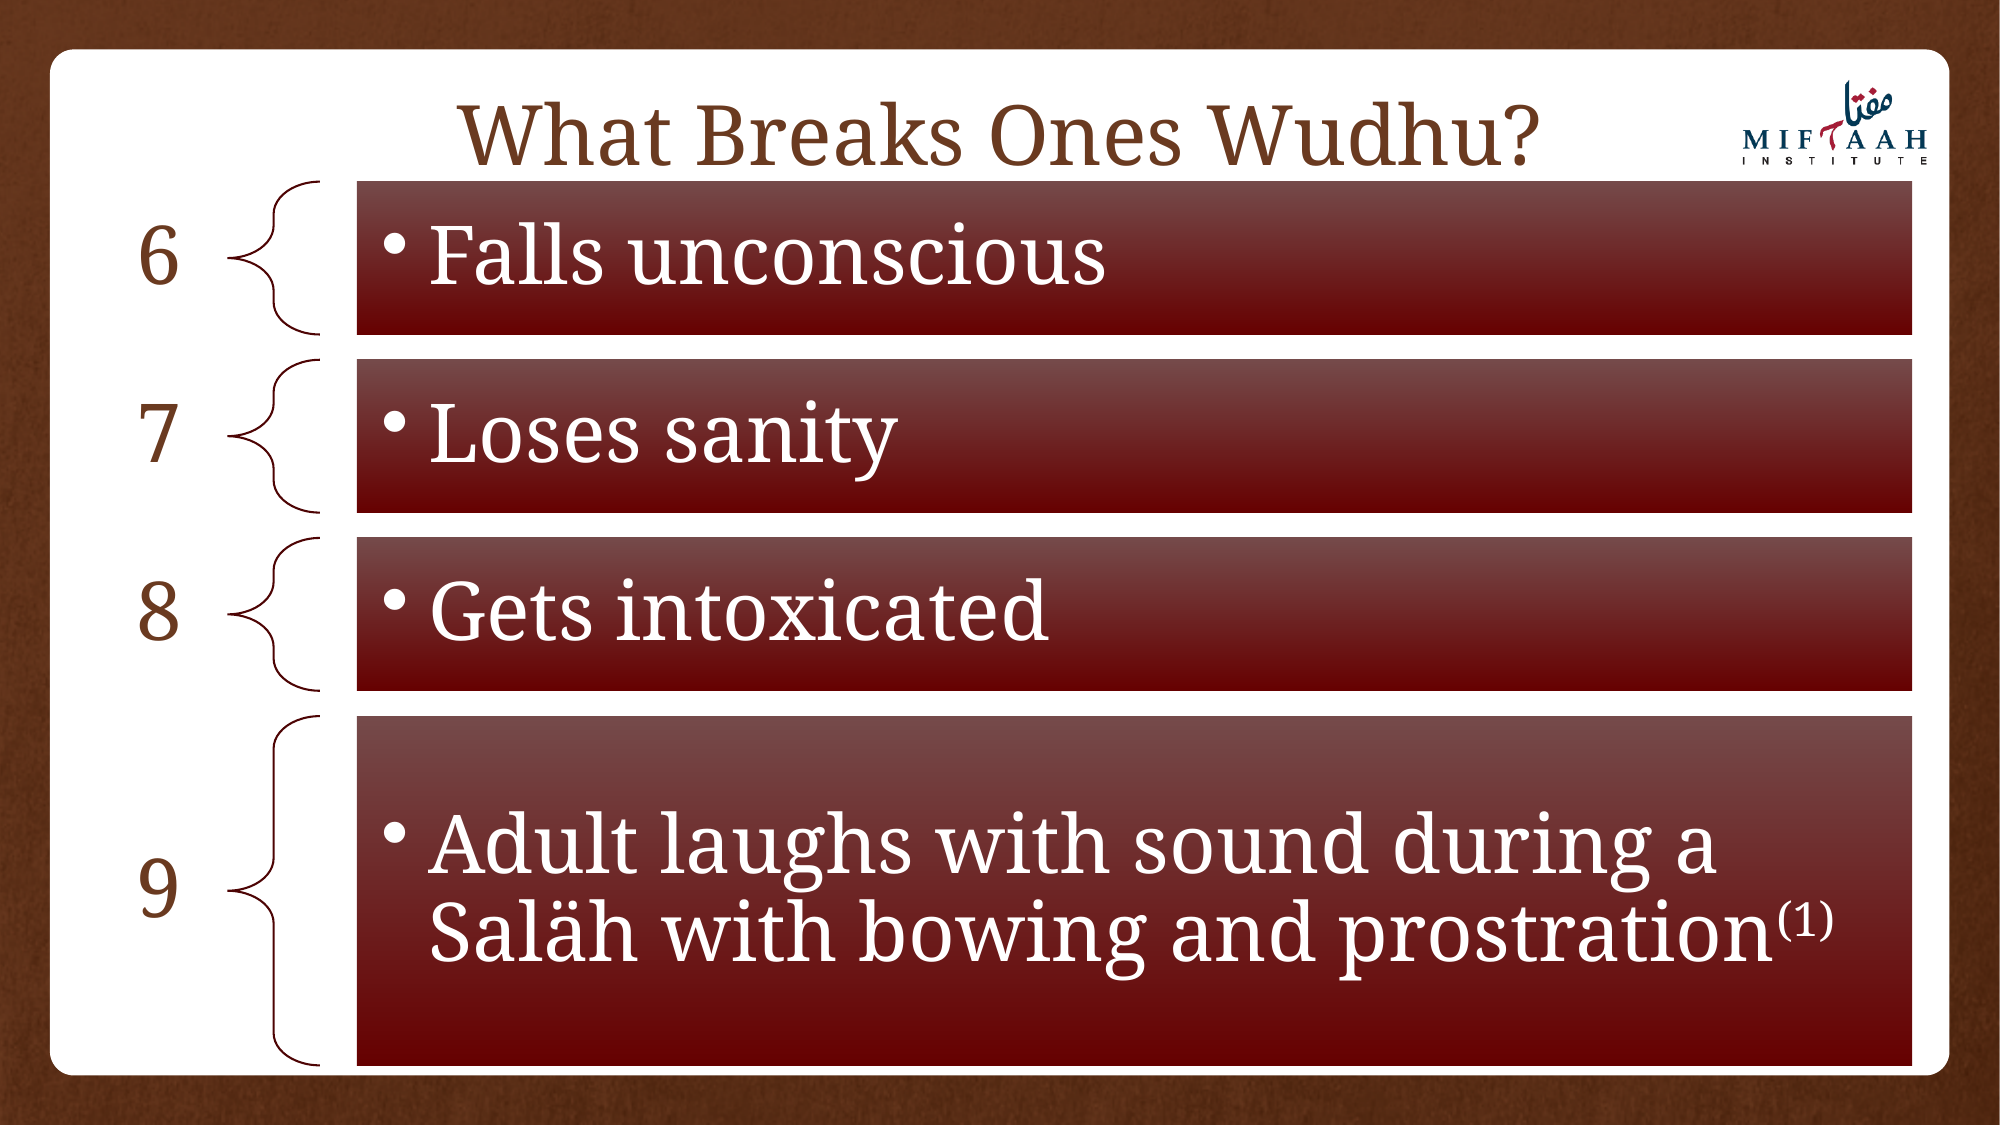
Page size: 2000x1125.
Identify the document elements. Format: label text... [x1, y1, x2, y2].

picture [1719, 49, 1950, 195]
title What Breaks Ones Wudhu? [199, 62, 1719, 179]
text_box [74, 179, 1927, 1068]
